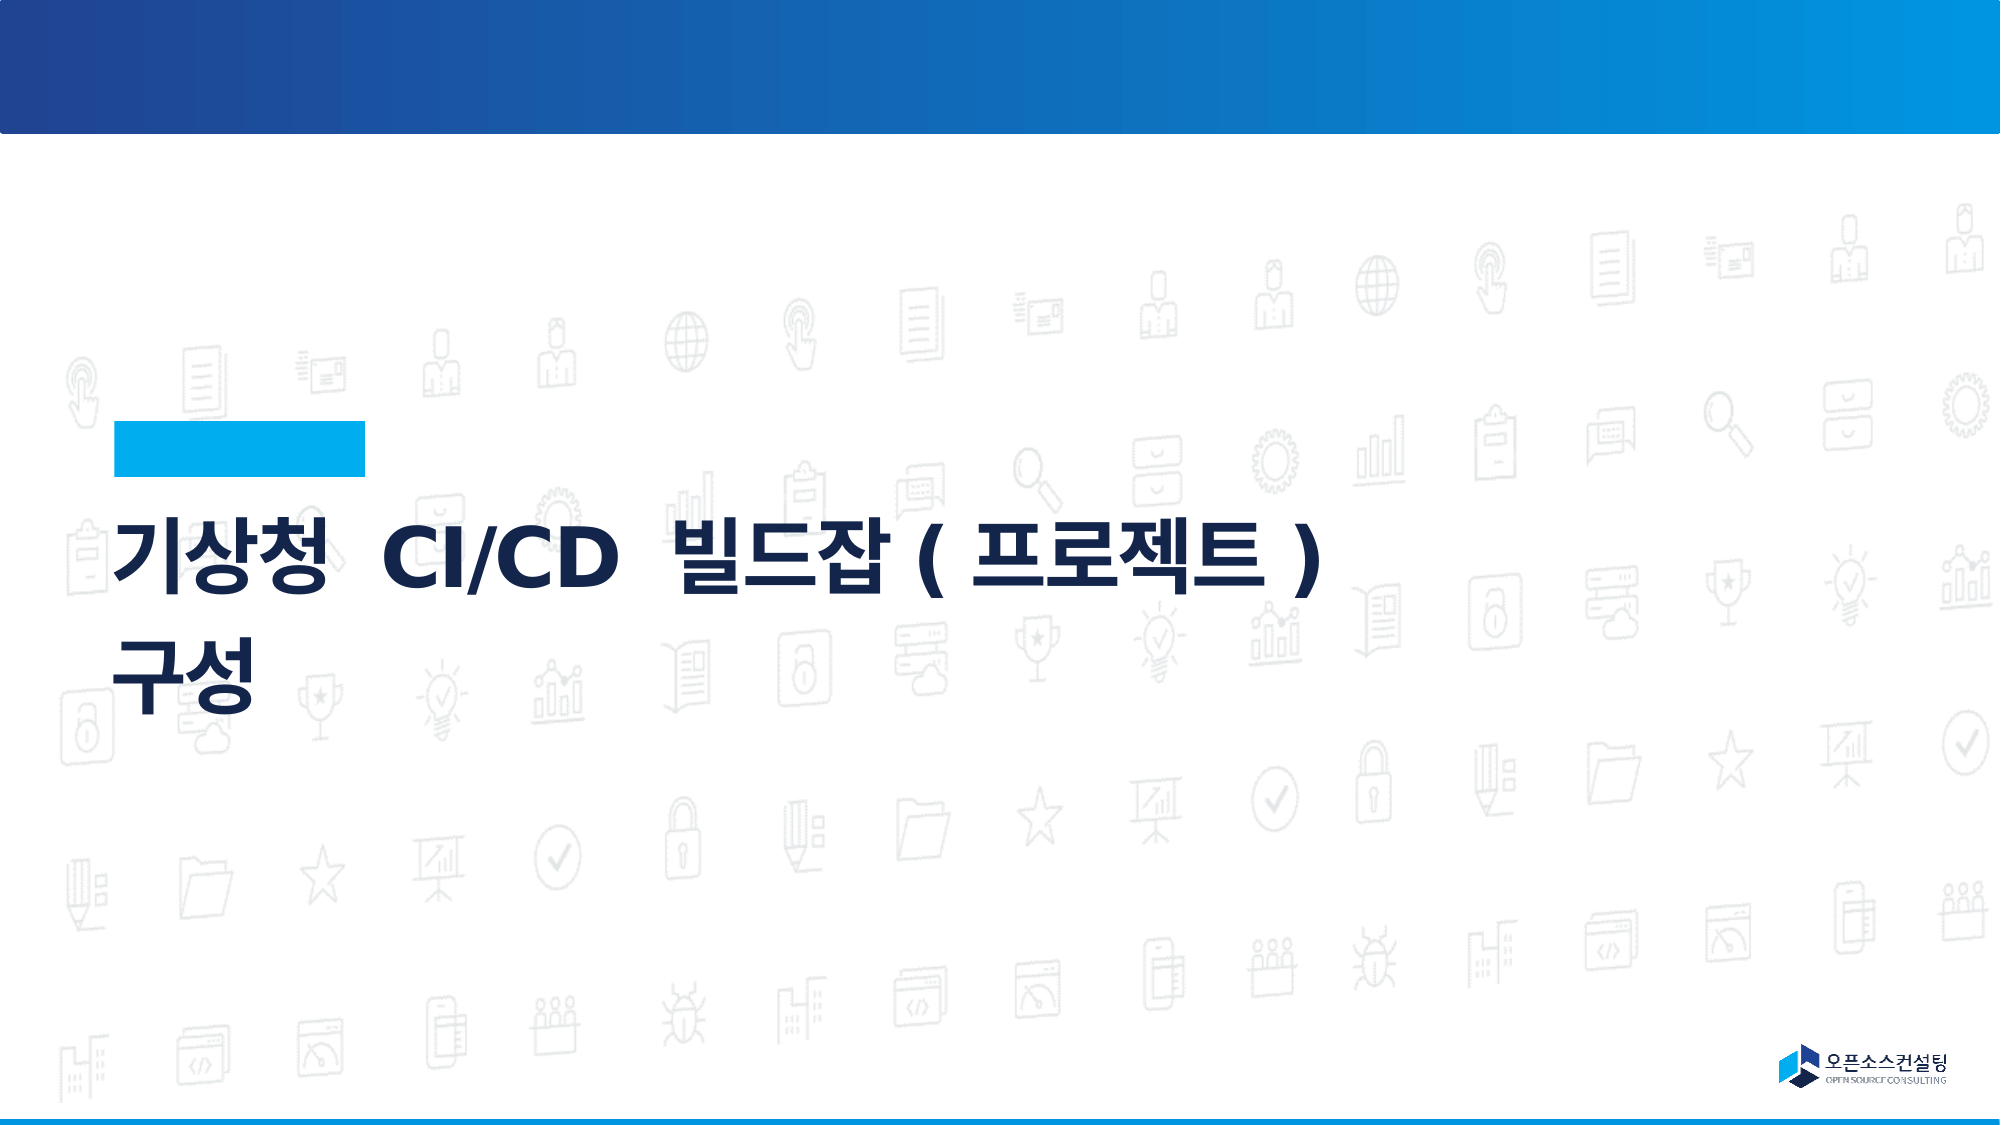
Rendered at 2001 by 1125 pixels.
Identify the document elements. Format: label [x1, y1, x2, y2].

text_box [94, 420, 1486, 614]
picture [0, 133, 2001, 1125]
